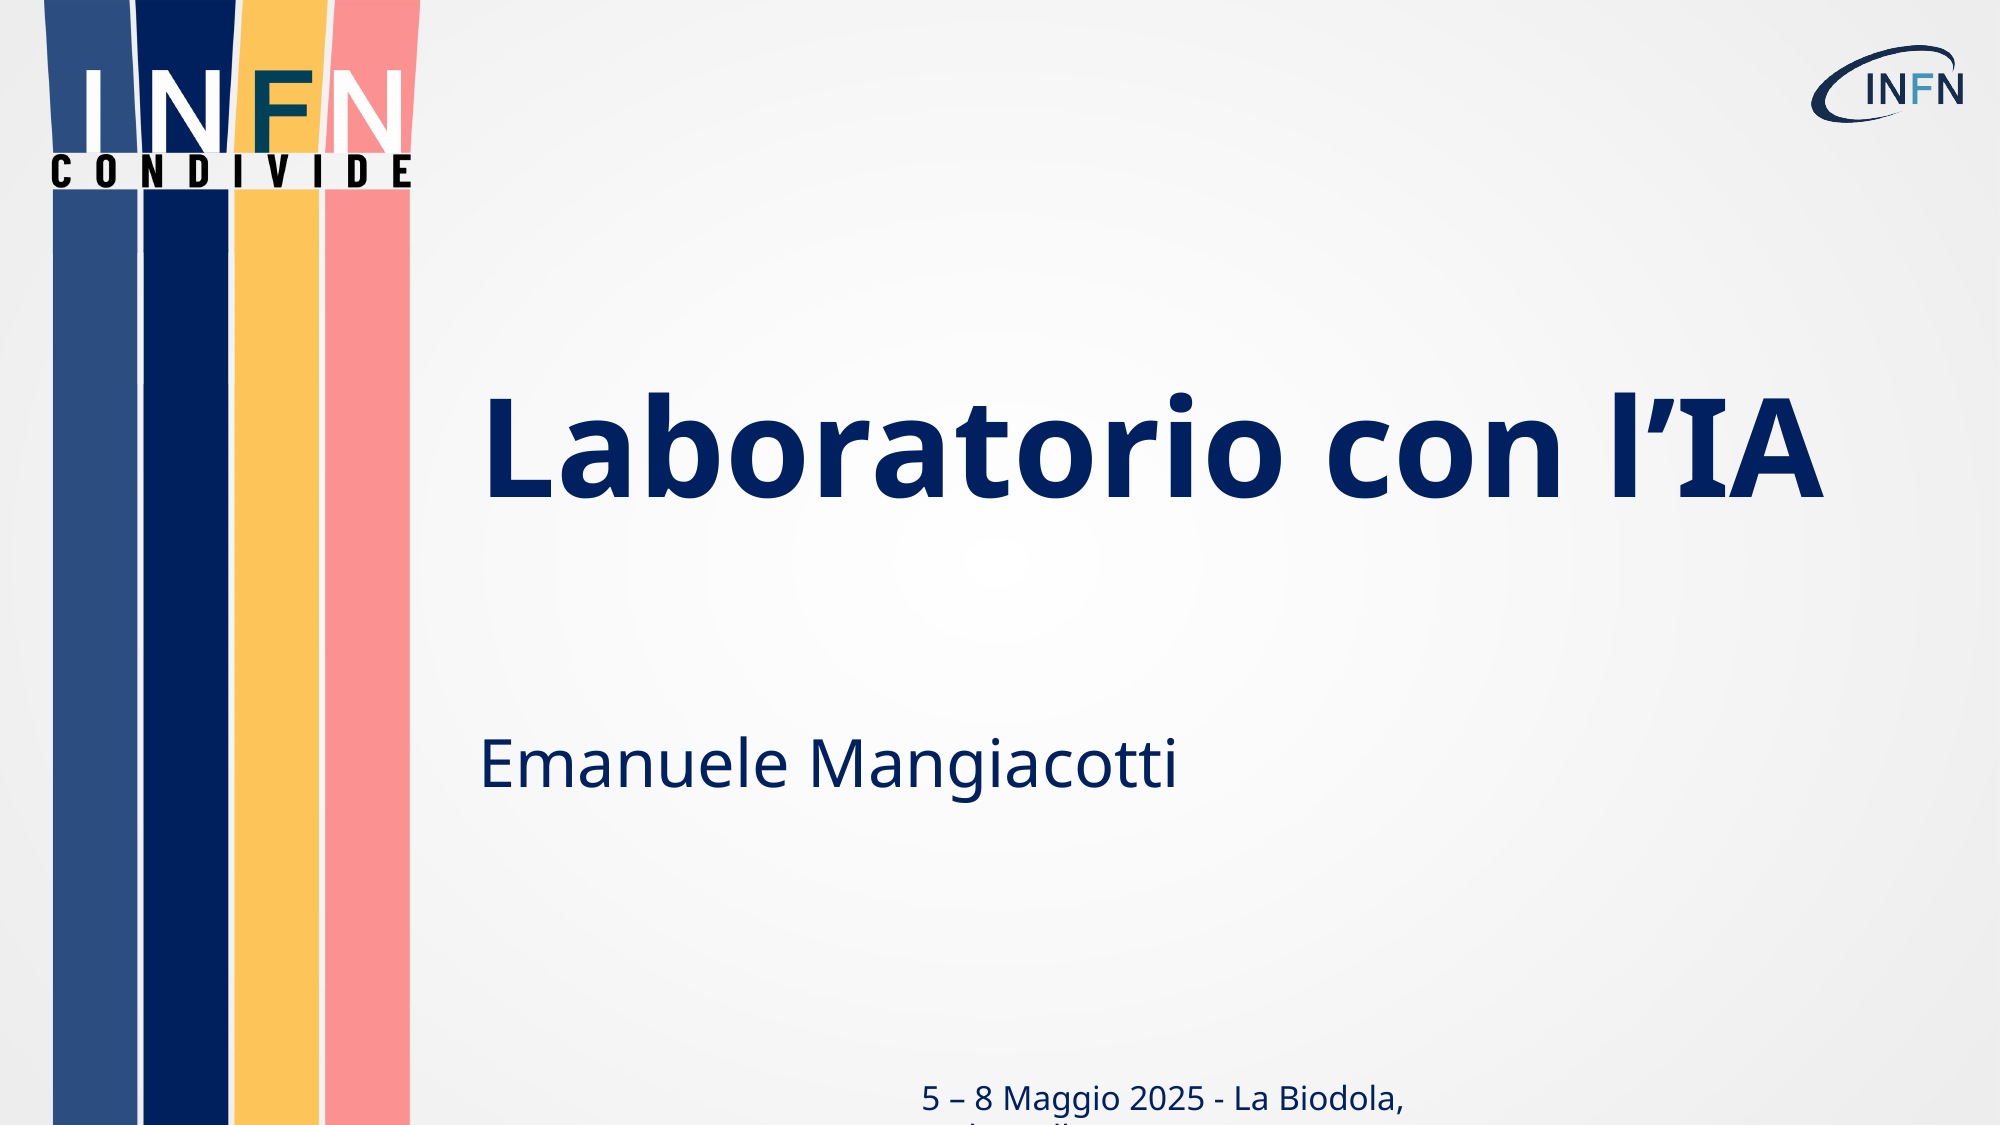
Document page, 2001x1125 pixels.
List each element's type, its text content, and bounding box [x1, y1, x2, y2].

text_box Laboratorio con l’IA [463, 352, 2000, 583]
picture [37, 0, 427, 1125]
text_box Emanuele Mangiacotti [463, 712, 1329, 808]
picture [1811, 45, 1963, 123]
